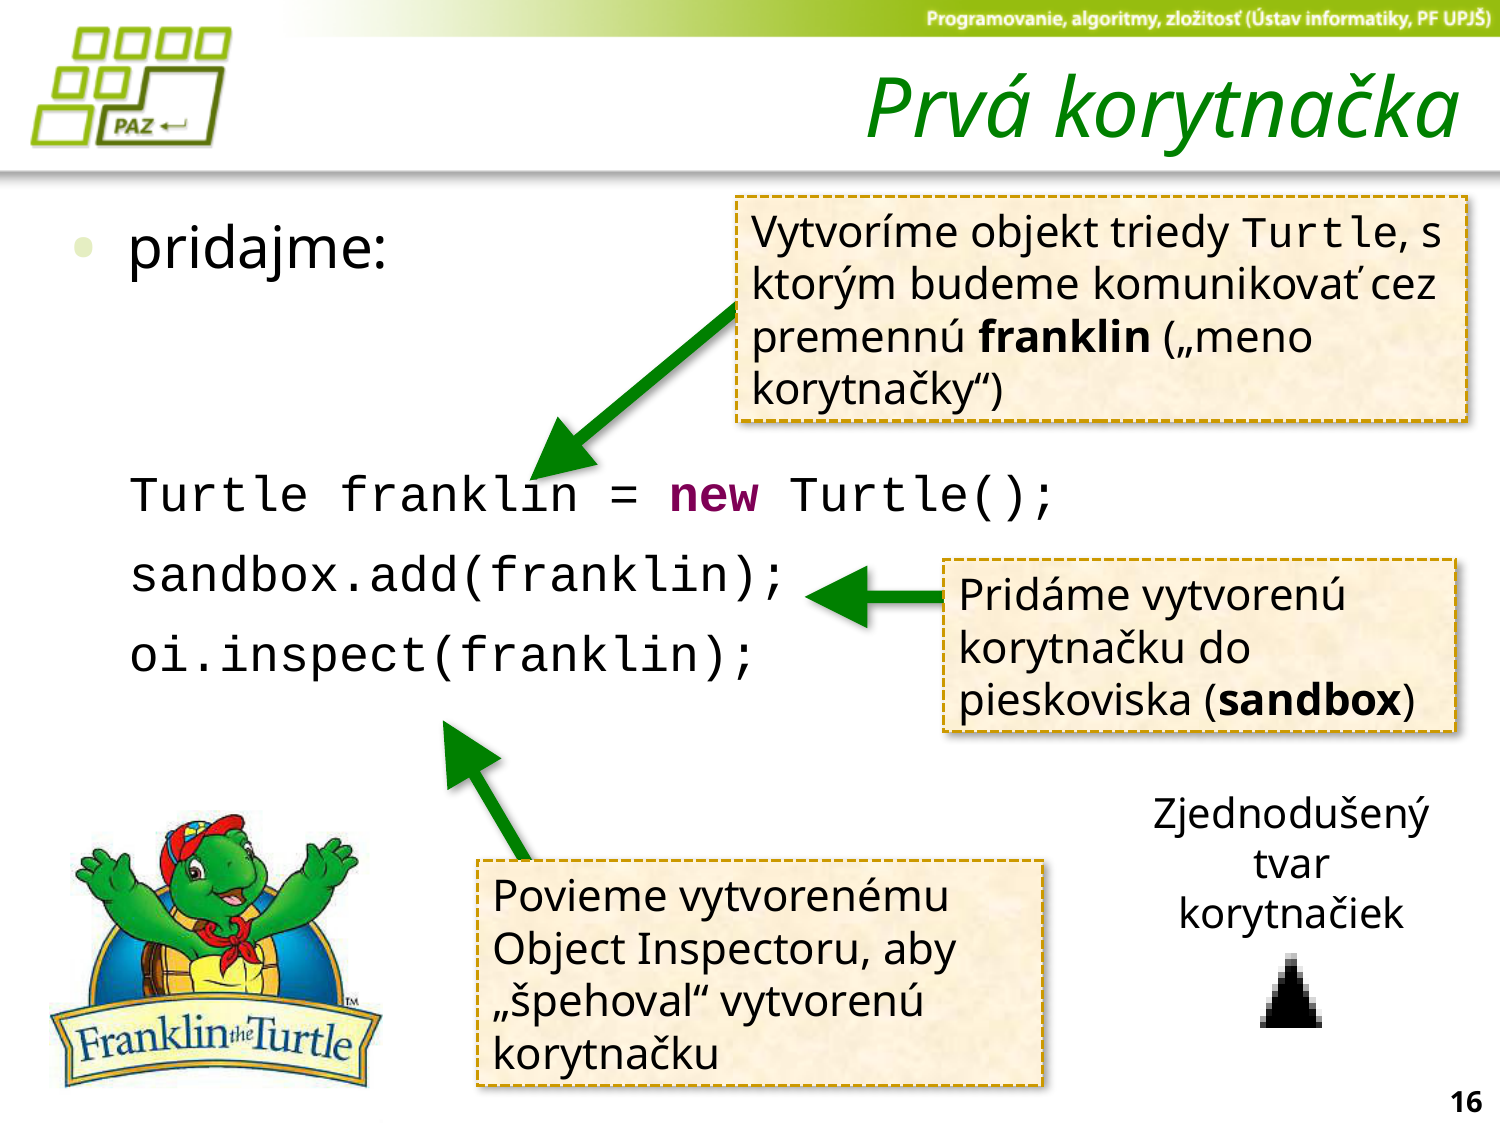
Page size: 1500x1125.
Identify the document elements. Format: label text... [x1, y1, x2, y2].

text_box Zjednodušený tvar korytnačiek [1124, 779, 1459, 944]
list pridajme: Turtle franklin = new Turtle(); sandbox.add(franklin); oi.inspect(franklin); [53, 202, 1454, 1080]
text_box [804, 586, 941, 608]
text_box [442, 720, 524, 858]
text_box Vytvoríme objekt triedy Turtle, s ktorým budeme komunikovať cez premennú franklin („meno korytnačky“) [736, 196, 1467, 422]
title Prvá korytnačka [343, 46, 1477, 135]
text_box Povieme vytvorenému Object Inspectoru, aby „špehoval“ vytvorenú korytnačku [477, 860, 1043, 1086]
picture [0, 0, 1500, 1125]
text_box [529, 310, 734, 481]
text_box Pridáme vytvorenú korytnačku do pieskoviska (sandbox) [943, 559, 1456, 732]
